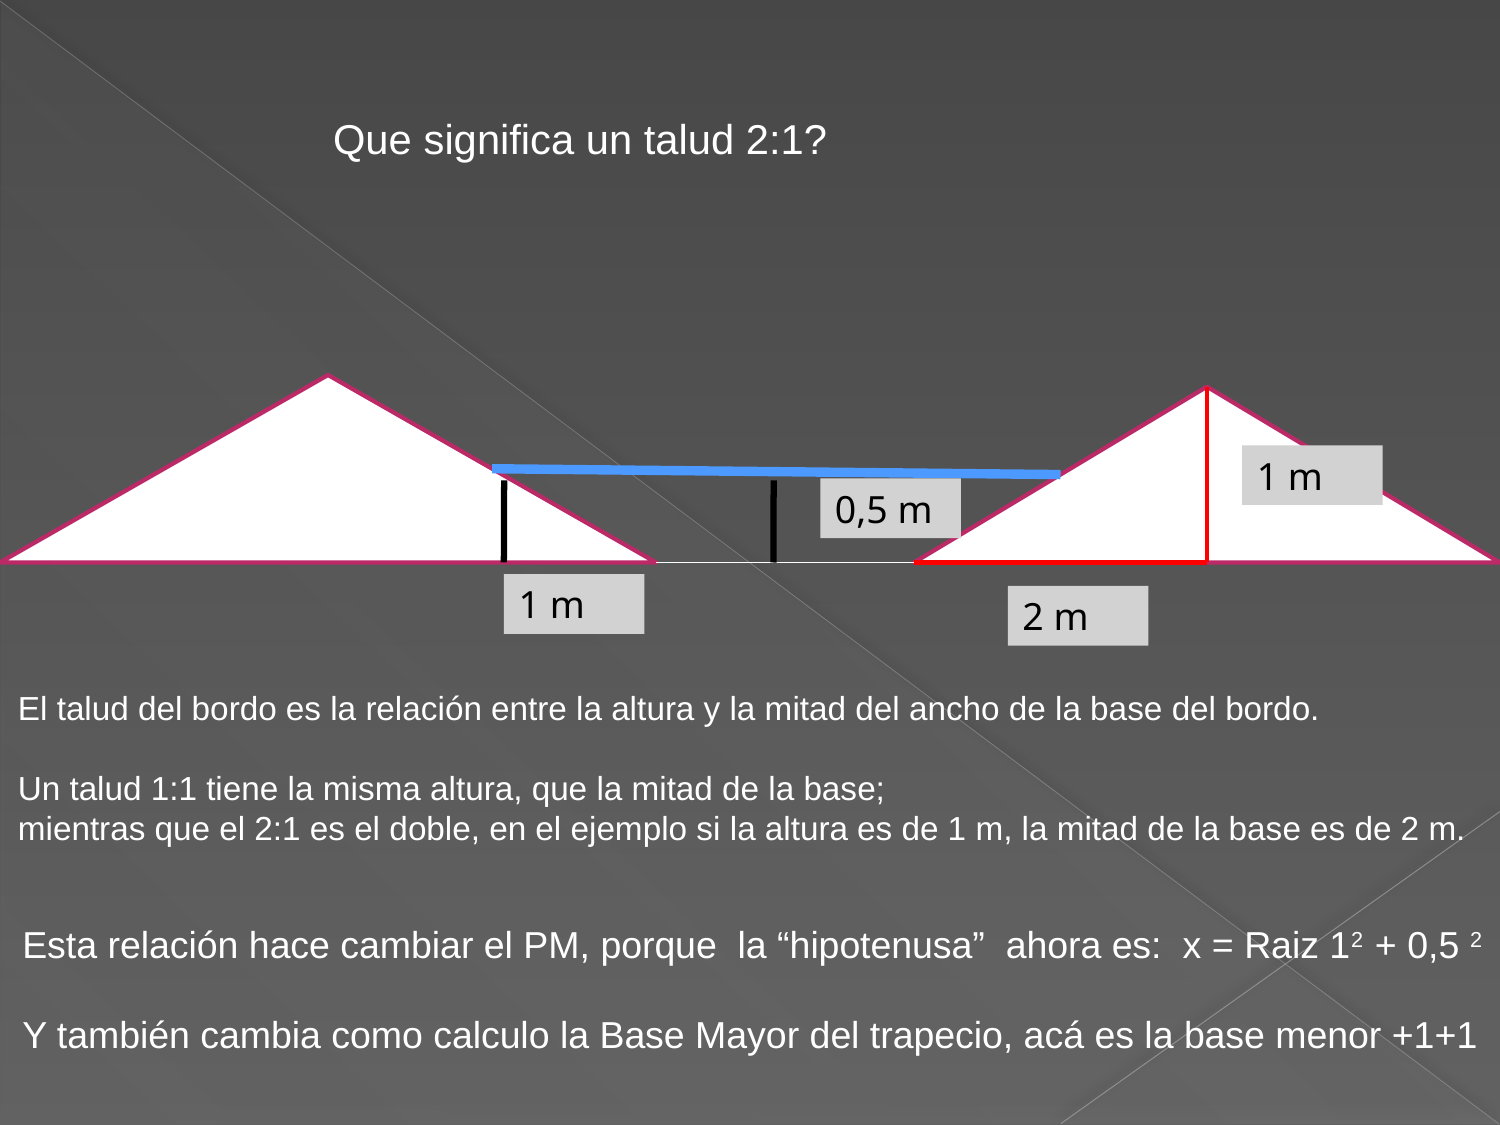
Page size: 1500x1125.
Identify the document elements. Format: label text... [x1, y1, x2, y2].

text_box 1 m [1242, 445, 1383, 505]
text_box [1064, 384, 1309, 560]
text_box 1 m [503, 574, 645, 634]
text_box [912, 480, 1051, 562]
text_box Esta relación hace cambiar el PM, porque la “hipotenusa” ahora es: x = Raiz 12 + 0,5 2 Y también cambia como calculo la Base Mayor del trapecio, acá es la base menor +1+1 [7, 913, 1500, 1064]
text_box 2 m [1064, 585, 1149, 646]
text_box Que significa un talud 2:1? [318, 105, 843, 171]
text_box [491, 468, 1061, 475]
text_box 2 m [1007, 585, 1051, 646]
text_box 0,5 m [820, 478, 961, 539]
text_box [0, 373, 659, 565]
text_box El talud del bordo es la relación entre la altura y la mitad del ancho de la base del bordo. Un talud 1:1 tiene la misma altura, que la mitad de la base; mientras que el 2:1 es el doble, en el ejemplo si la altura es de 1 m, la mitad de la base es de 2 m. [3, 679, 1484, 894]
text_box [1207, 475, 1500, 565]
